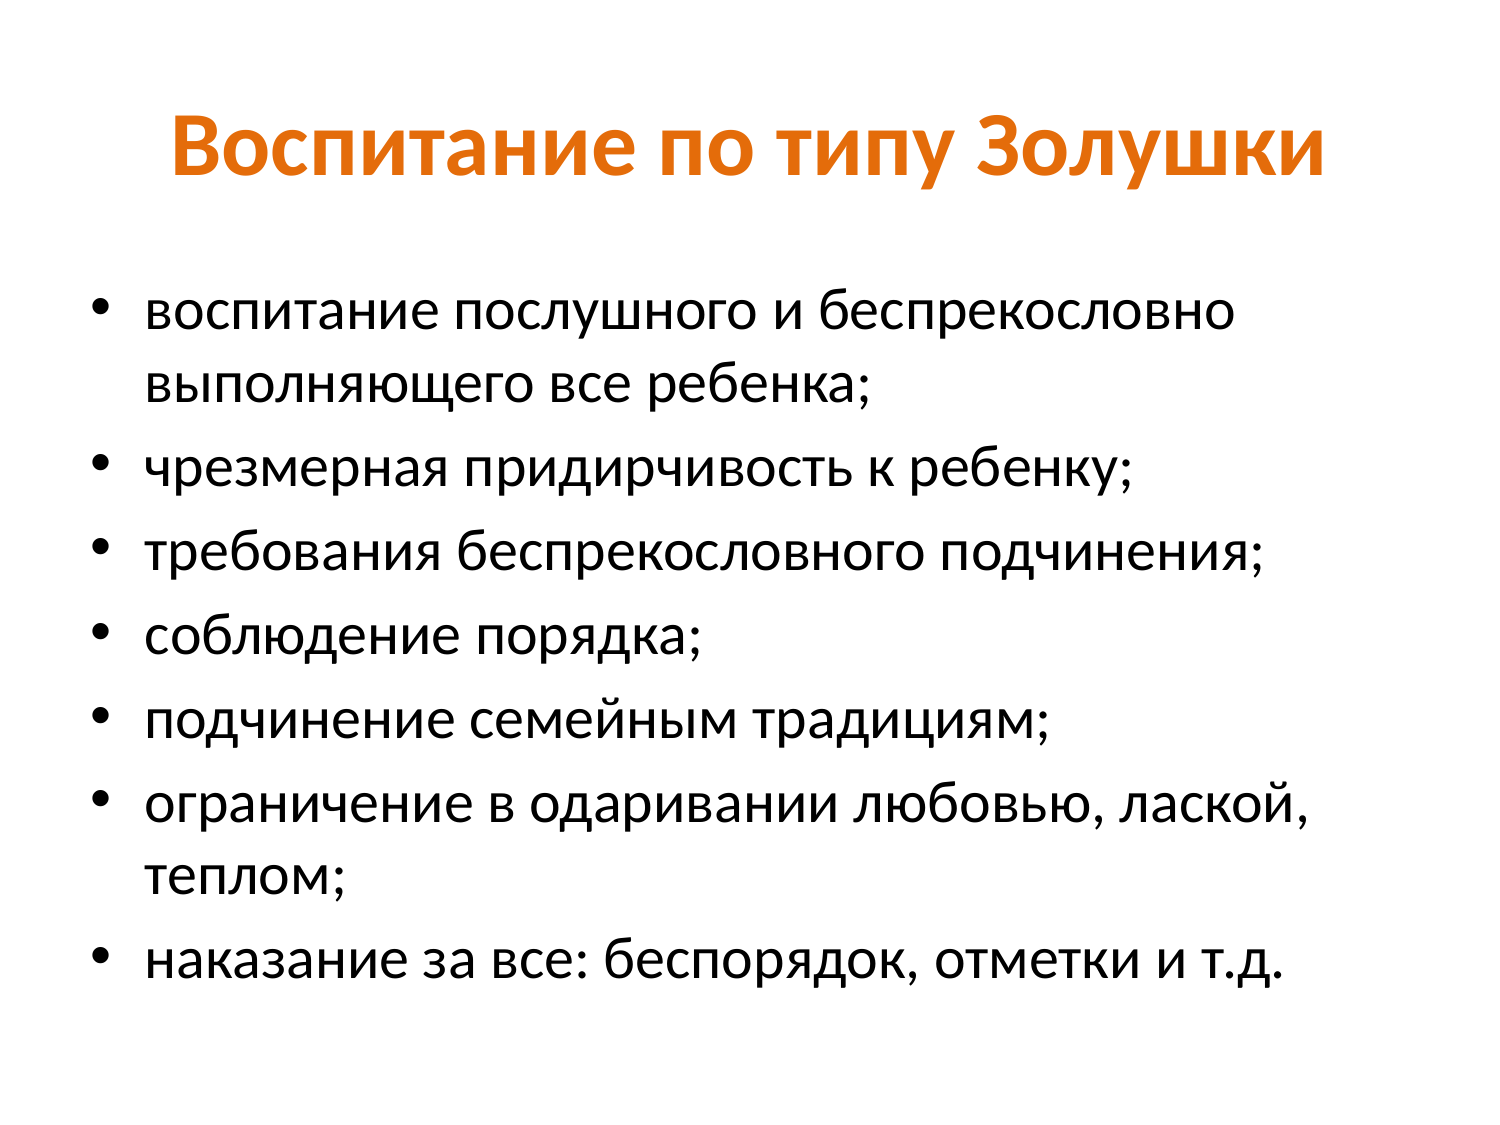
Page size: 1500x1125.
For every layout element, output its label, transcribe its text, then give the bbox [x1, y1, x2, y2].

title Воспитание по типу Золушки [75, 45, 1425, 233]
list воспитание послушного и беспрекословно выполняющего все ребенка; чрезмерная придирчивость к ребенку; требования беспрекословного подчинения; соблюдение порядка; подчинение семейным традициям; ограничение в одаривании любовью, лаской, теплом; наказание за все: беспорядок, отметки и т.д. [75, 262, 1425, 1005]
